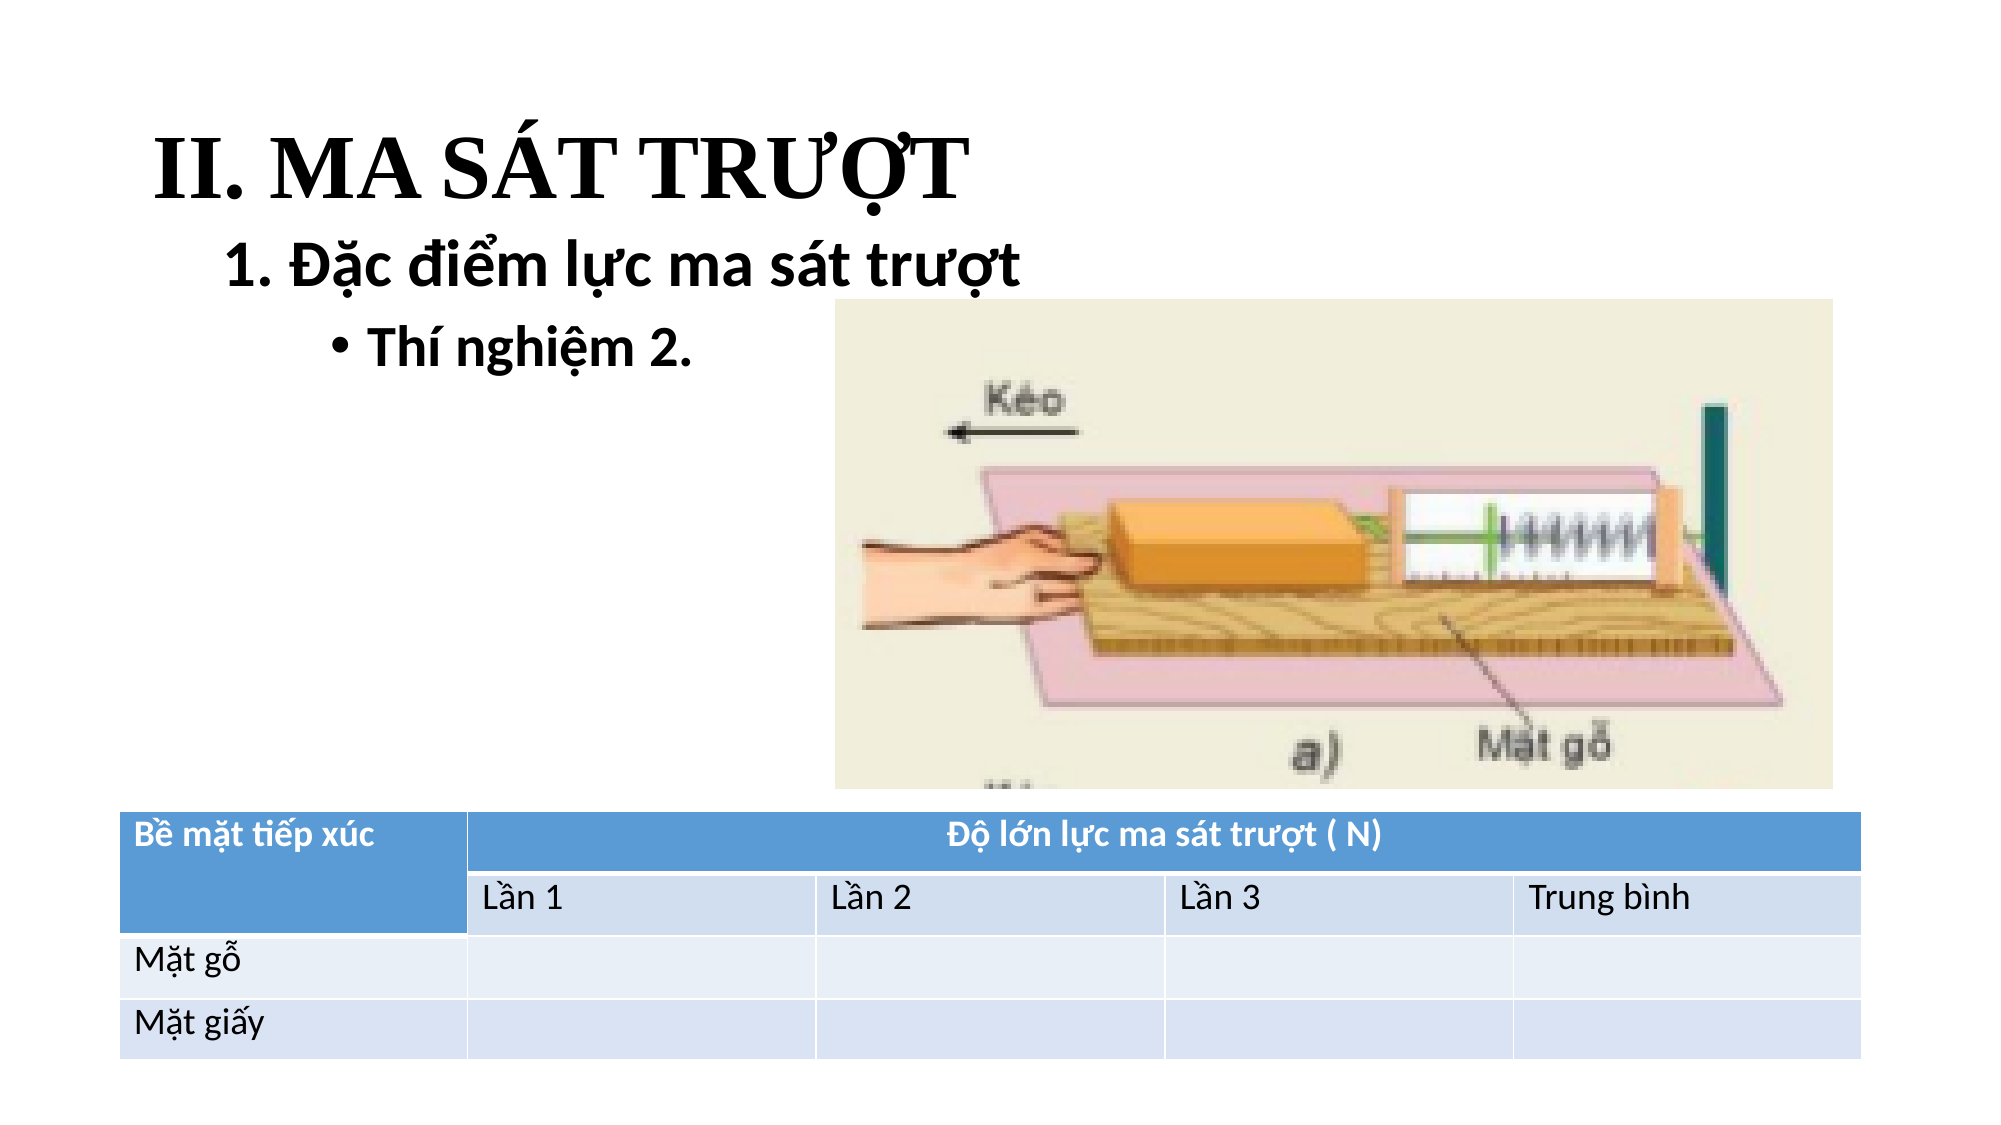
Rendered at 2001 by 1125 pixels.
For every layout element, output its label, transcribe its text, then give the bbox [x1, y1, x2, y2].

text_box 1. Đặc điểm lực ma sát trượt [207, 212, 1774, 308]
table_header Bề mặt tiếp xúc [120, 812, 467, 933]
table_header [1514, 1000, 1861, 1059]
table_cell [817, 937, 1164, 998]
table_header [1166, 1000, 1513, 1059]
table_cell [468, 937, 815, 998]
list Thí nghiệm 2. [315, 308, 835, 423]
table_cell [1514, 937, 1861, 998]
table_cell Lần 3 [1166, 876, 1513, 935]
table_cell Mặt gỗ [120, 939, 467, 998]
table_header Độ lớn lực ma sát trượt ( N) [468, 812, 1861, 871]
table_cell Lần 2 [817, 876, 1164, 935]
picture [835, 299, 1833, 789]
table_header Mặt giấy [120, 1000, 467, 1059]
table_cell Trung bình [1514, 876, 1861, 935]
table_cell Lần 1 [468, 876, 815, 935]
table_header [468, 1000, 815, 1059]
table_cell [1166, 937, 1513, 998]
title II. MA SÁT TRƯỢT [137, 59, 1863, 278]
table_header [817, 1000, 1164, 1059]
